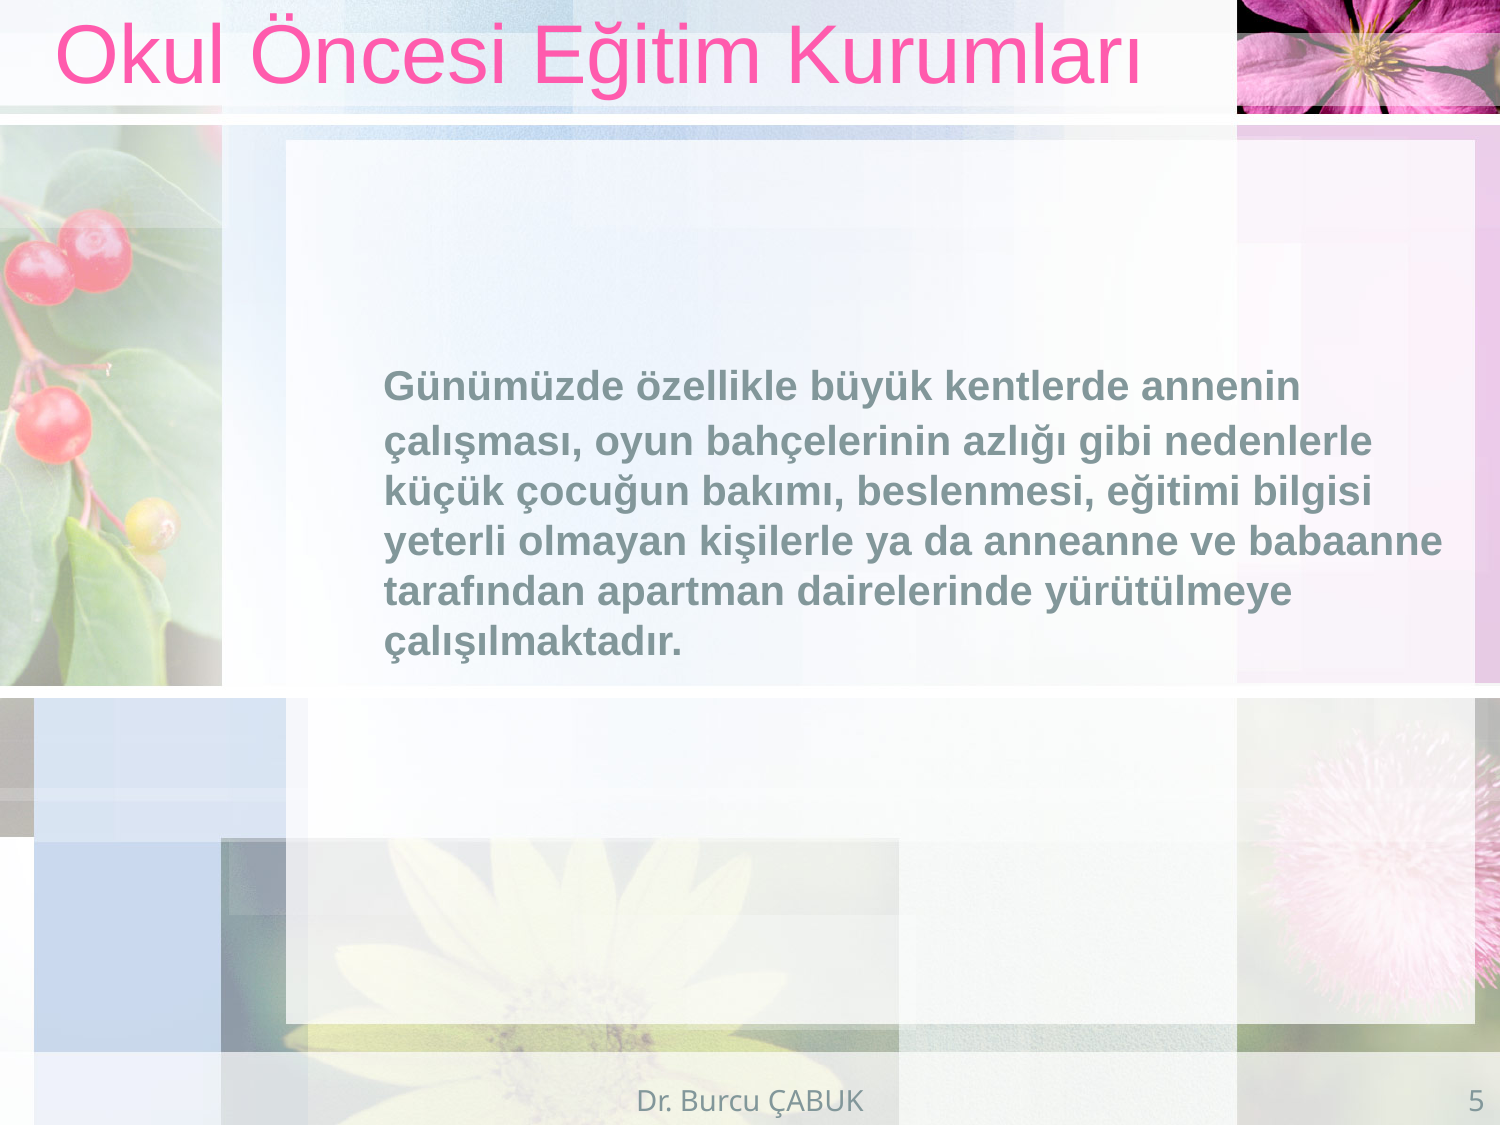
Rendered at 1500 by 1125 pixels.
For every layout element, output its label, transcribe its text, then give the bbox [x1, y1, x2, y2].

title Okul Öncesi Eğitim Kurumları [0, 0, 1226, 101]
list Günümüzde özellikle büyük kentlerde annenin çalışması, oyun bahçelerinin azlığı gibi nedenlerle küçük çocuğun bakımı, beslenmesi, eğitimi bilgisi yeterli olmayan kişilerle ya da anneanne ve babaanne tarafından apartman dairelerinde yürütülmeye çalışılmaktadır. [312, 326, 1500, 1073]
slide_number 5 [1187, 1074, 1500, 1125]
picture [0, 0, 1500, 1125]
footer Dr. Burcu ÇABUK [512, 1074, 988, 1125]
